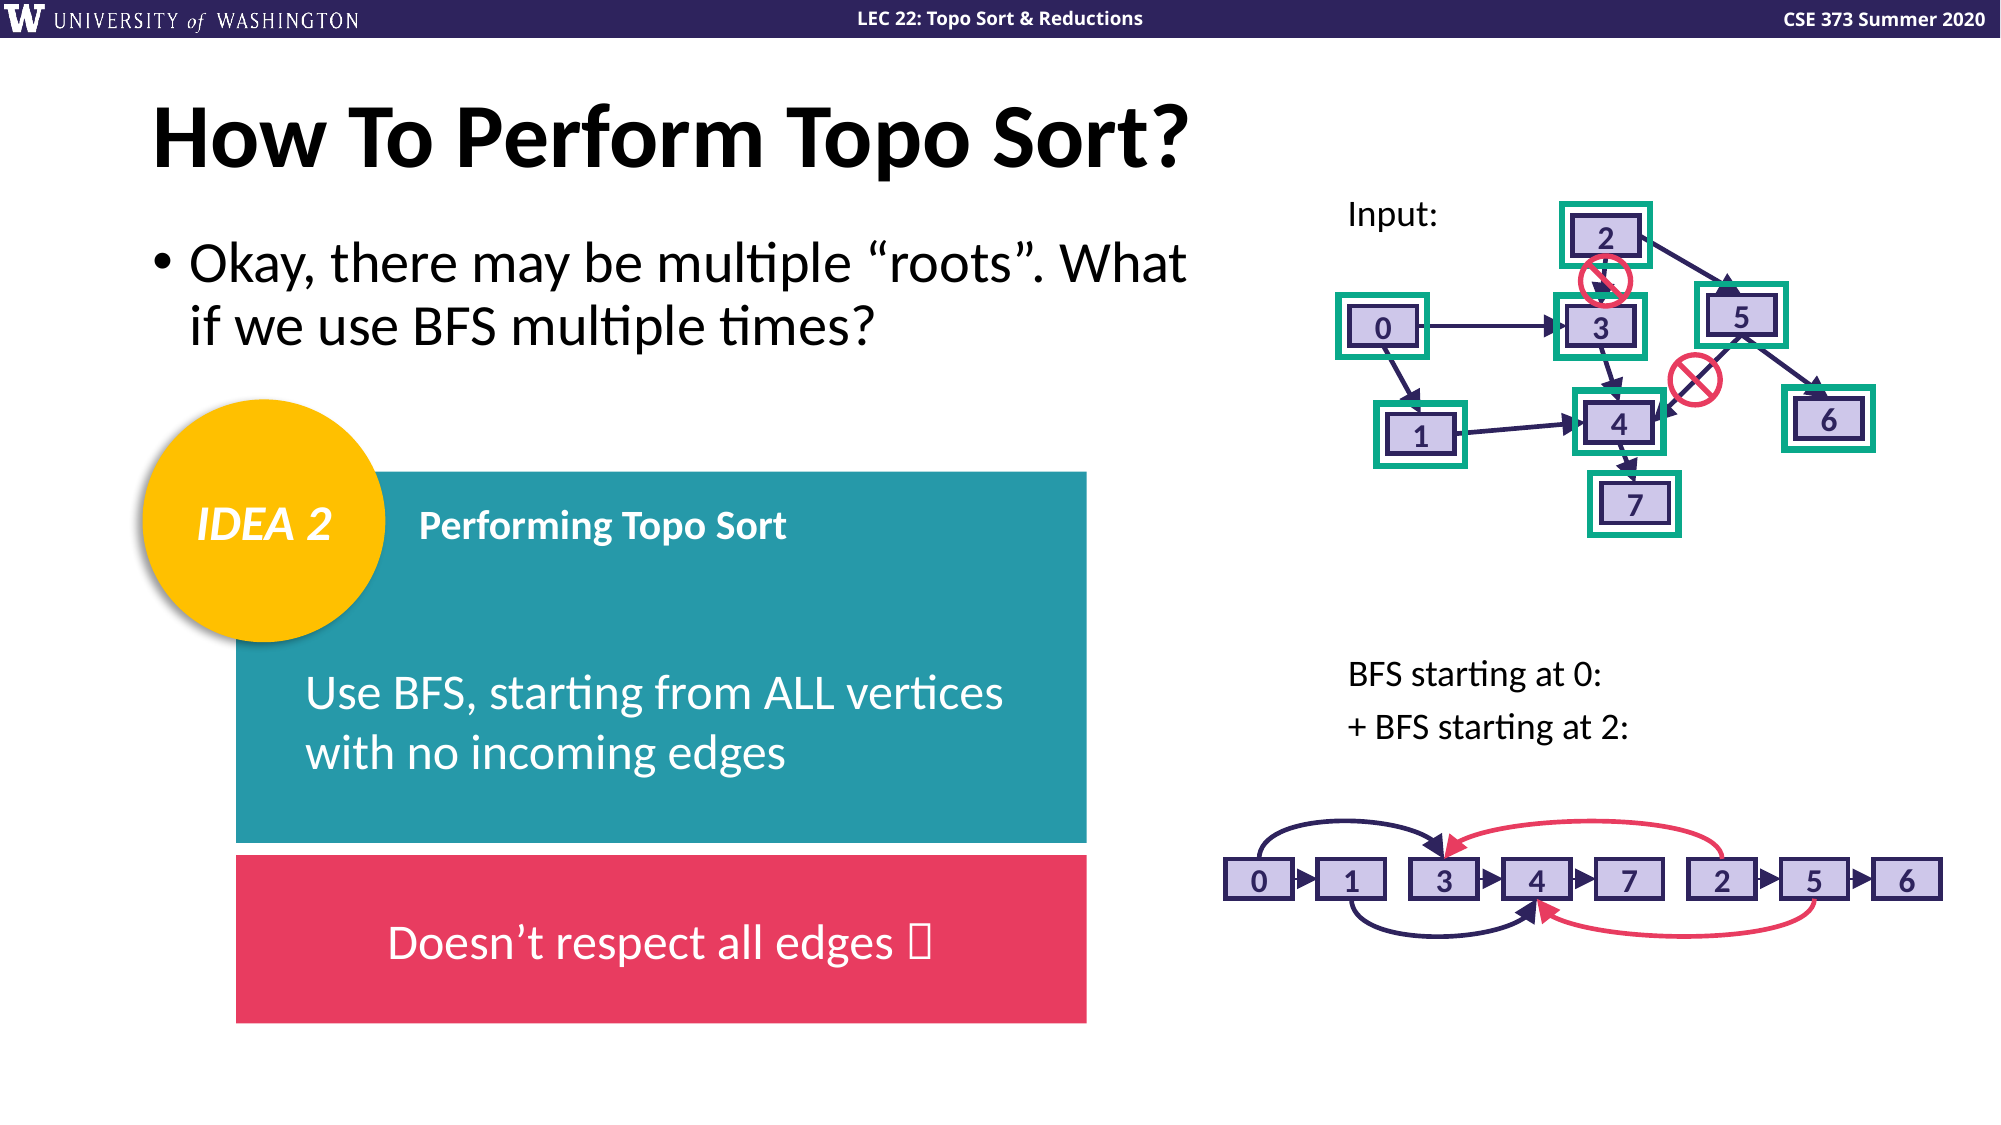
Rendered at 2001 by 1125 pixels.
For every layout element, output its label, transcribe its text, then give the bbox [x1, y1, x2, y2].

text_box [1349, 215, 1863, 523]
text_box Doesn’t respect all edges  [235, 854, 1088, 1024]
title How To Perform Topo Sort? [137, 74, 1863, 200]
text_box 4 [1502, 858, 1571, 900]
text_box BFS starting at 0: [1333, 641, 1618, 694]
text_box [1338, 294, 1349, 358]
text_box 3 [1409, 858, 1444, 900]
text_box 3 [1447, 858, 1479, 900]
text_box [142, 399, 1087, 843]
text_box [1863, 386, 1874, 451]
text_box 6 [1872, 858, 1941, 900]
list Okay, there may be multiple “roots”. What if we use BFS multiple times? [137, 224, 1208, 399]
text_box [1589, 523, 1680, 536]
text_box 2 [1688, 858, 1757, 900]
text_box 5 [1780, 858, 1849, 900]
text_box 0 [1224, 858, 1294, 900]
text_box + BFS starting at 2: [1333, 694, 1645, 754]
text_box [1561, 203, 1651, 215]
picture [4, 4, 358, 33]
text_box 1 [1317, 858, 1351, 900]
text_box Input: [1332, 181, 1454, 242]
text_box 1 [1354, 858, 1386, 900]
text_box 7 [1595, 858, 1664, 900]
